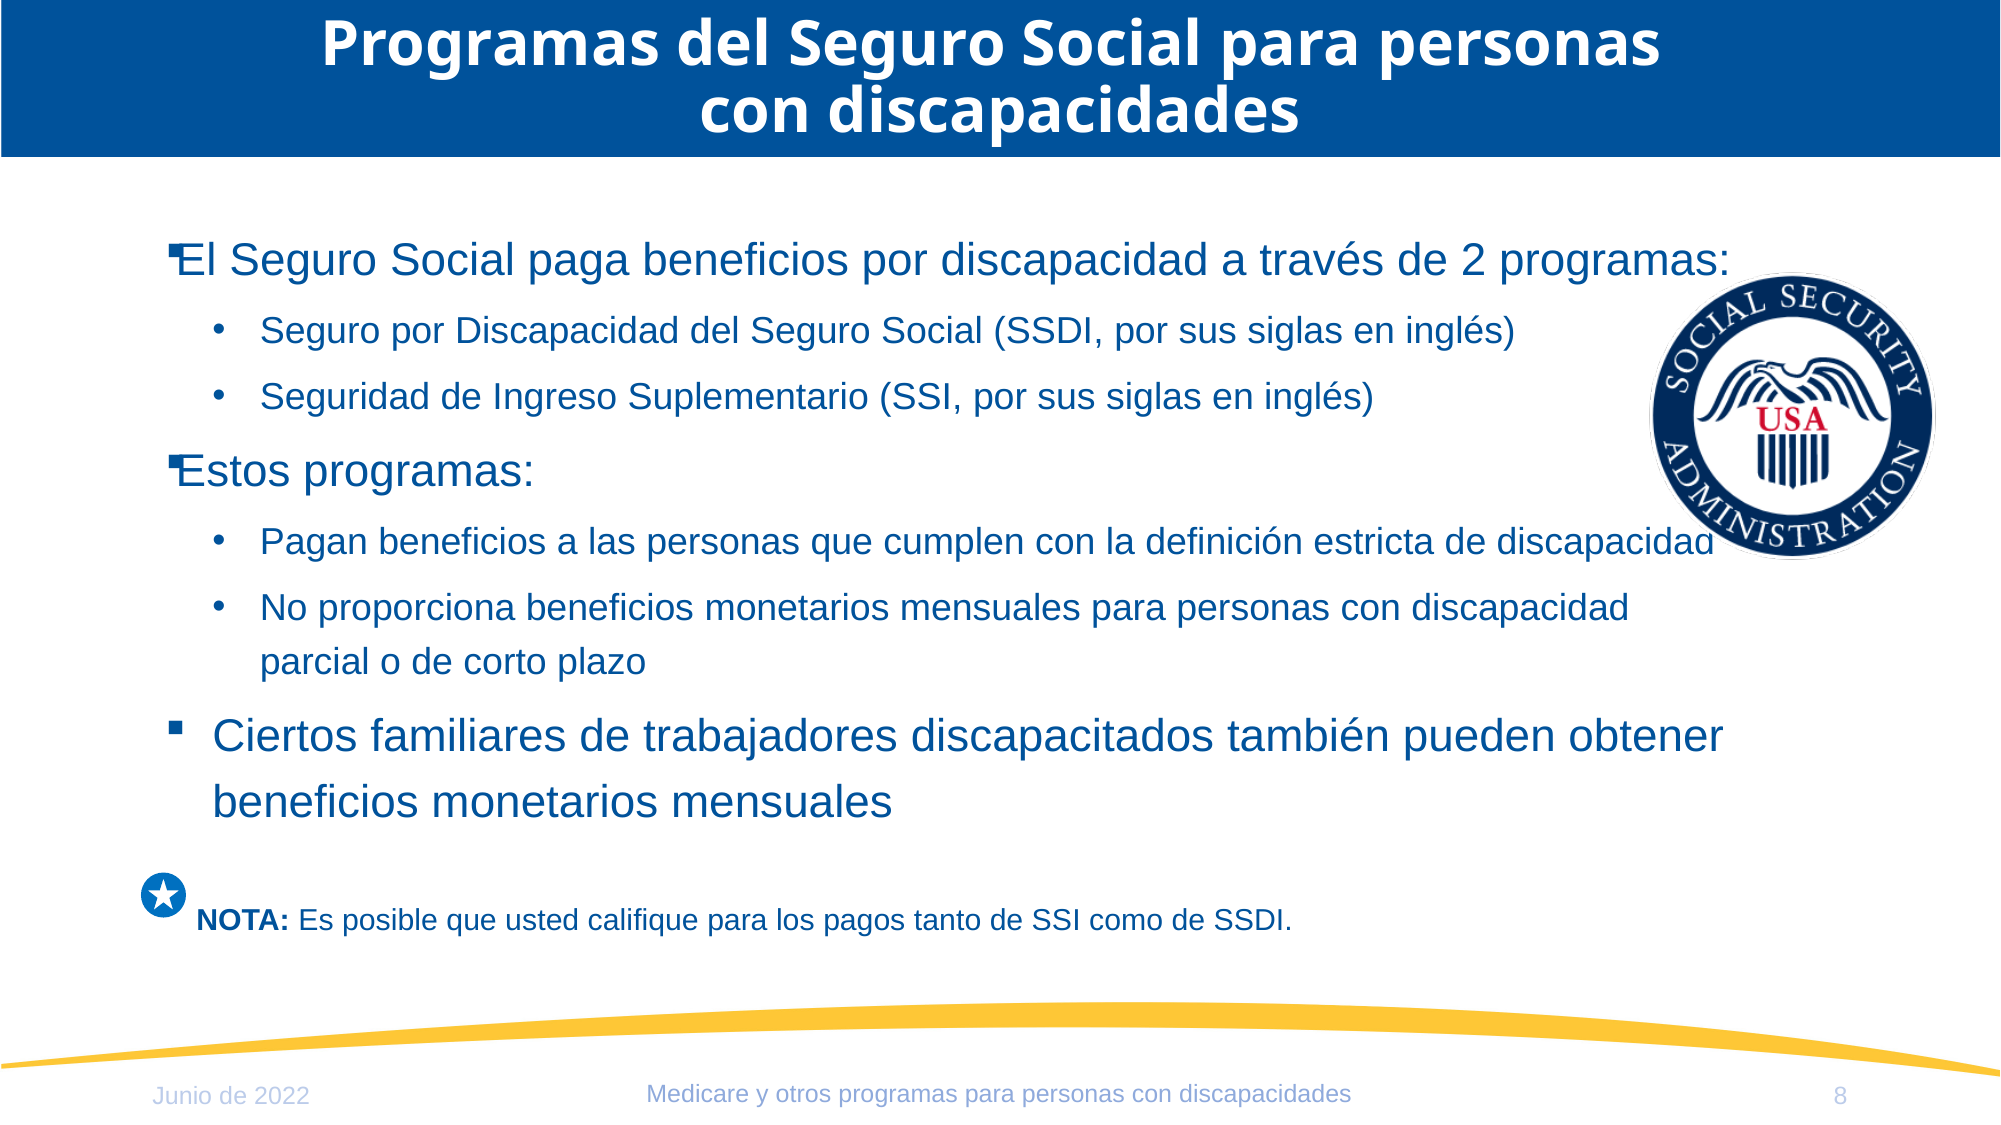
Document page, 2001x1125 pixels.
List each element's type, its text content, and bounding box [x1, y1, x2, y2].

title Programas del Seguro Social para personas con discapacidades [0, 0, 2000, 157]
picture [0, 0, 2001, 1125]
text_box [139, 871, 188, 919]
footer Medicare y otros programas para personas con discapacidades [0, 1062, 2000, 1123]
list El Seguro Social paga beneficios por discapacidad a través de 2 programas: Seguro por Discapacidad del Seguro Social (SSDI, por sus siglas en inglés) Seguridad de Ingreso Suplementario (SSI, por sus siglas en inglés) Estos programas: Pagan beneficios a las personas que cumplen con la definición estricta de discapacidad No proporciona beneficios monetarios mensuales para personas con discapacidad parcial o de corto plazo Ciertos familiares de trabajadores discapacitados también pueden obtener beneficios monetarios mensuales NOTA: Es posible que usted califique para los pagos tanto de SSI como de SSDI. [150, 210, 1757, 999]
